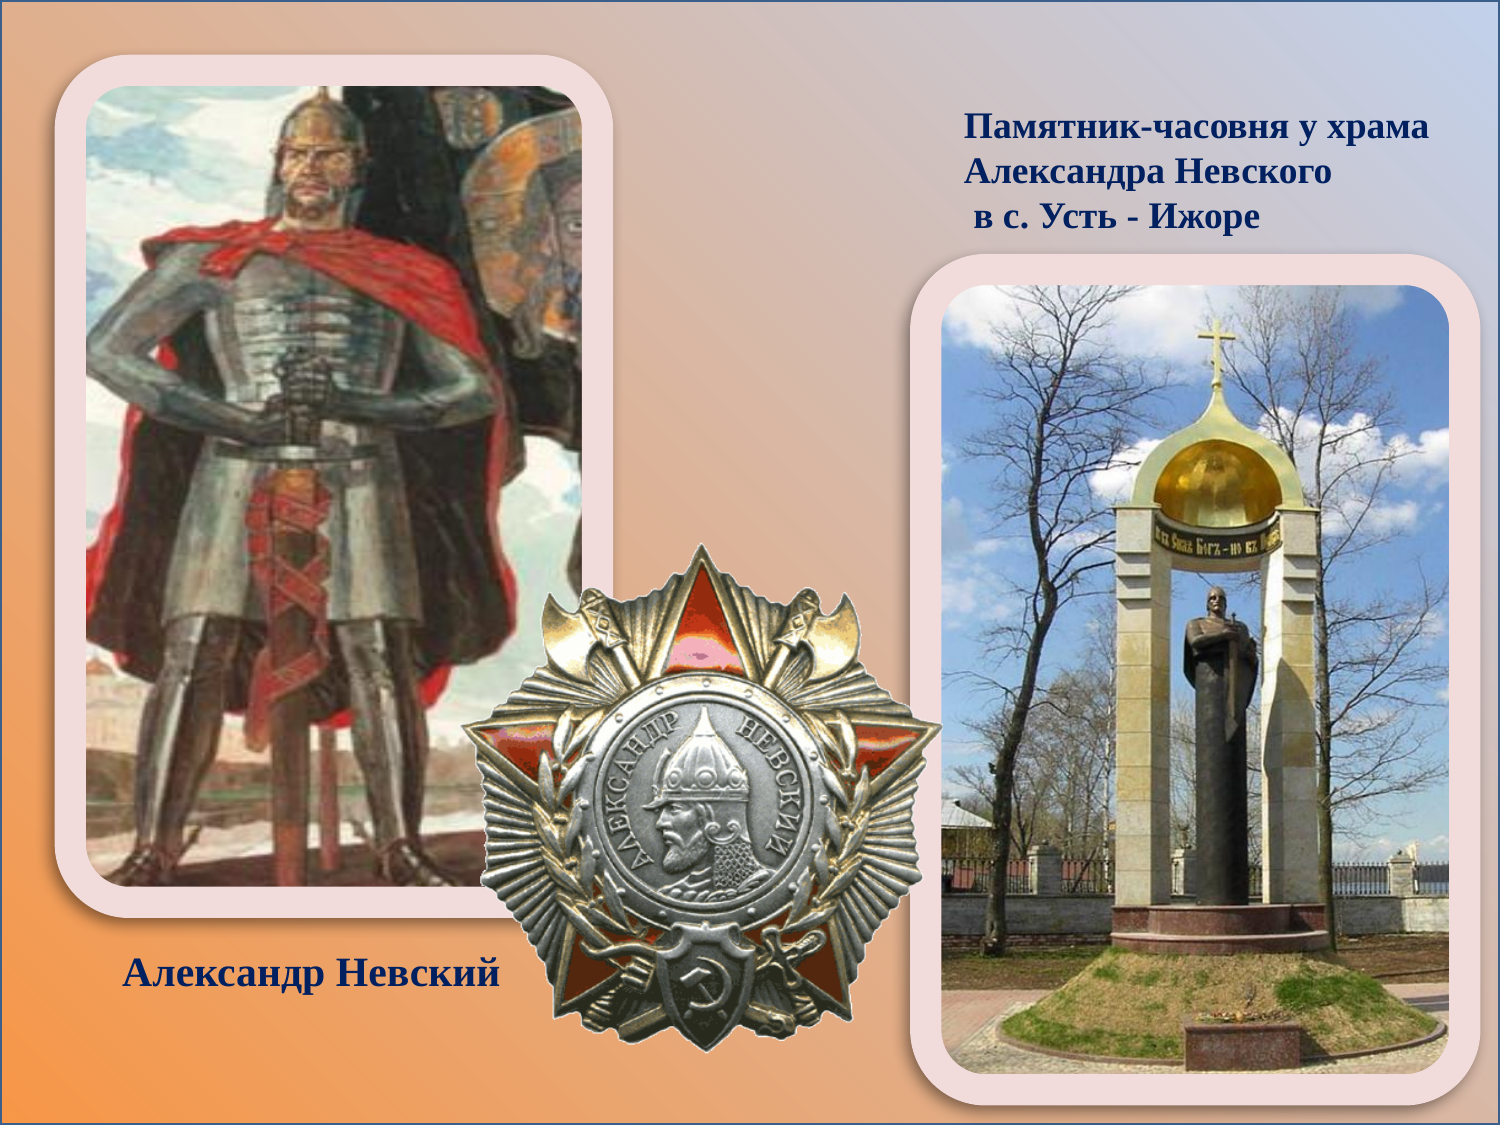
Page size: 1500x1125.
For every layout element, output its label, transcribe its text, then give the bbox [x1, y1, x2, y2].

picture [70, 70, 1466, 1091]
text_box Памятник-часовня у храма Александра Невского в с. Усть - Ижоре [949, 93, 1500, 244]
text_box Александр Невский [107, 937, 451, 1003]
text_box [0, 0, 1500, 1125]
